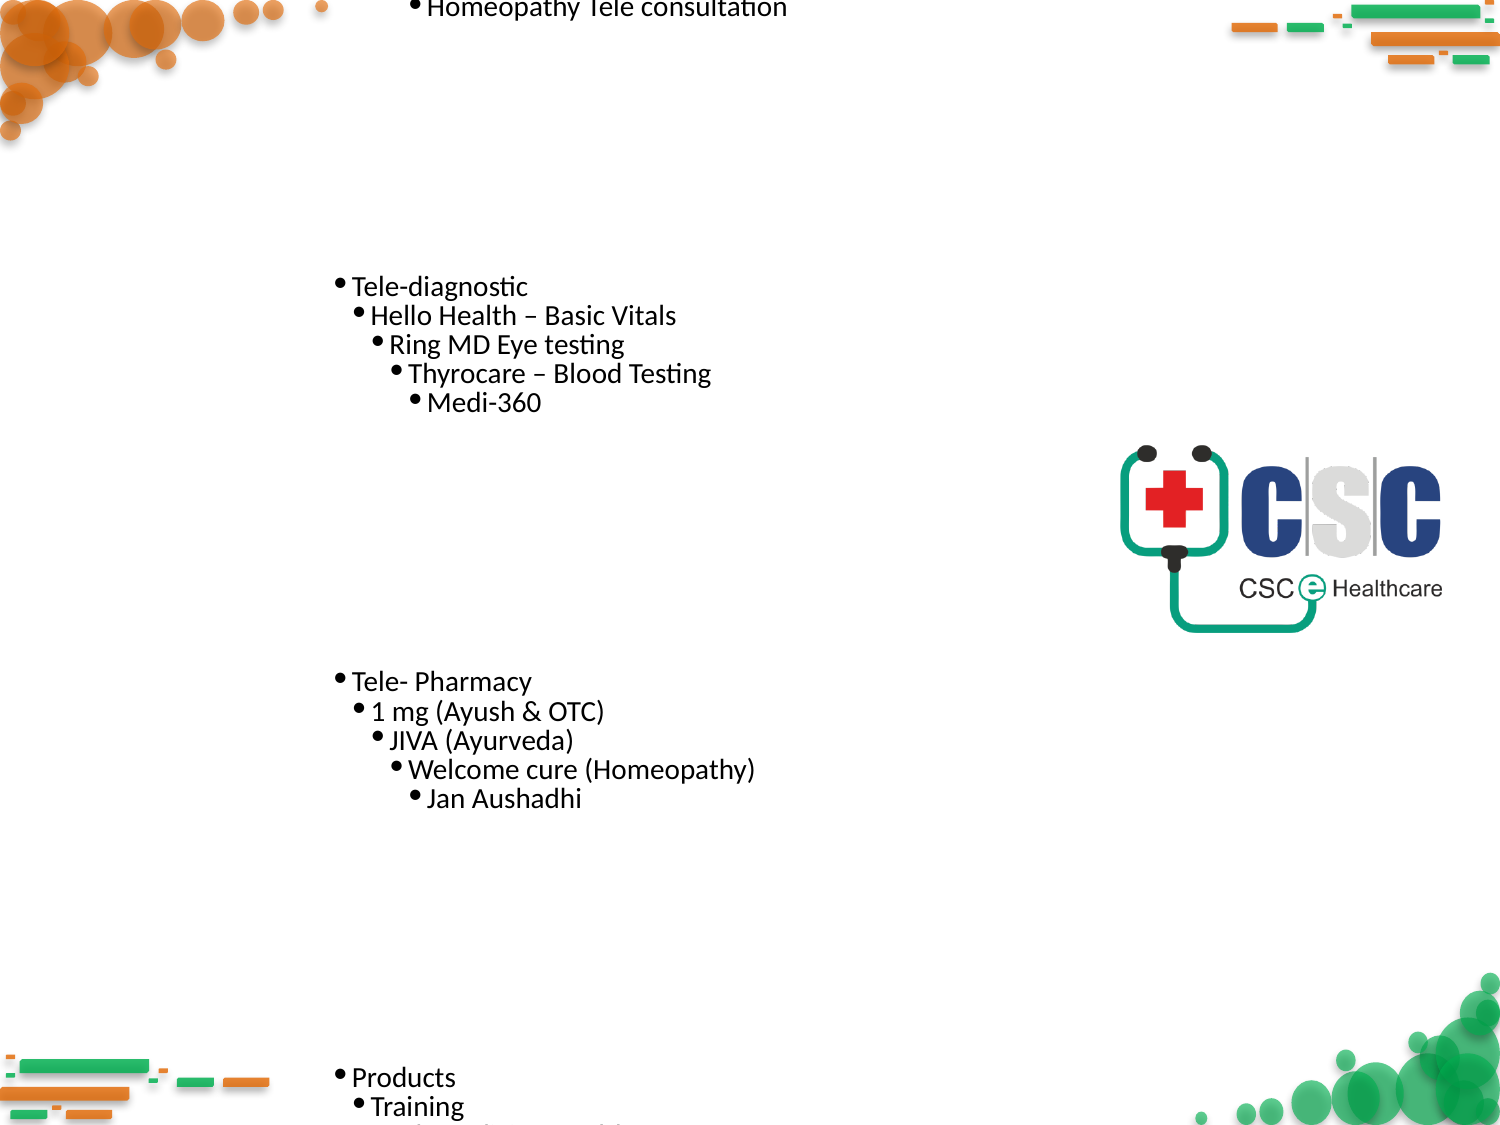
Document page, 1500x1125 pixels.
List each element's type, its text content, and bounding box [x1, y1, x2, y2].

text_box Healthcare service list Tele-medicine ATHS General Physician Consultation Super Speciality Consultation CSC Telemedicine platform General Physician Consultation Ayurveda tele-consultation Homeopathy Tele consultation Tele-diagnostic Hello Health – Basic Vitals Ring MD Eye testing Thyrocare – Blood Testing Medi-360 Tele- Pharmacy 1 mg (Ayush & OTC) JIVA (Ayurveda) Welcome cure (Homeopathy) Jan Aushadhi Products Training Telemedicine Health operator - ATHS Venipuncture - VIVO Assistant Pharmacist - BSS [36, 23, 1102, 1047]
picture [1119, 445, 1442, 634]
